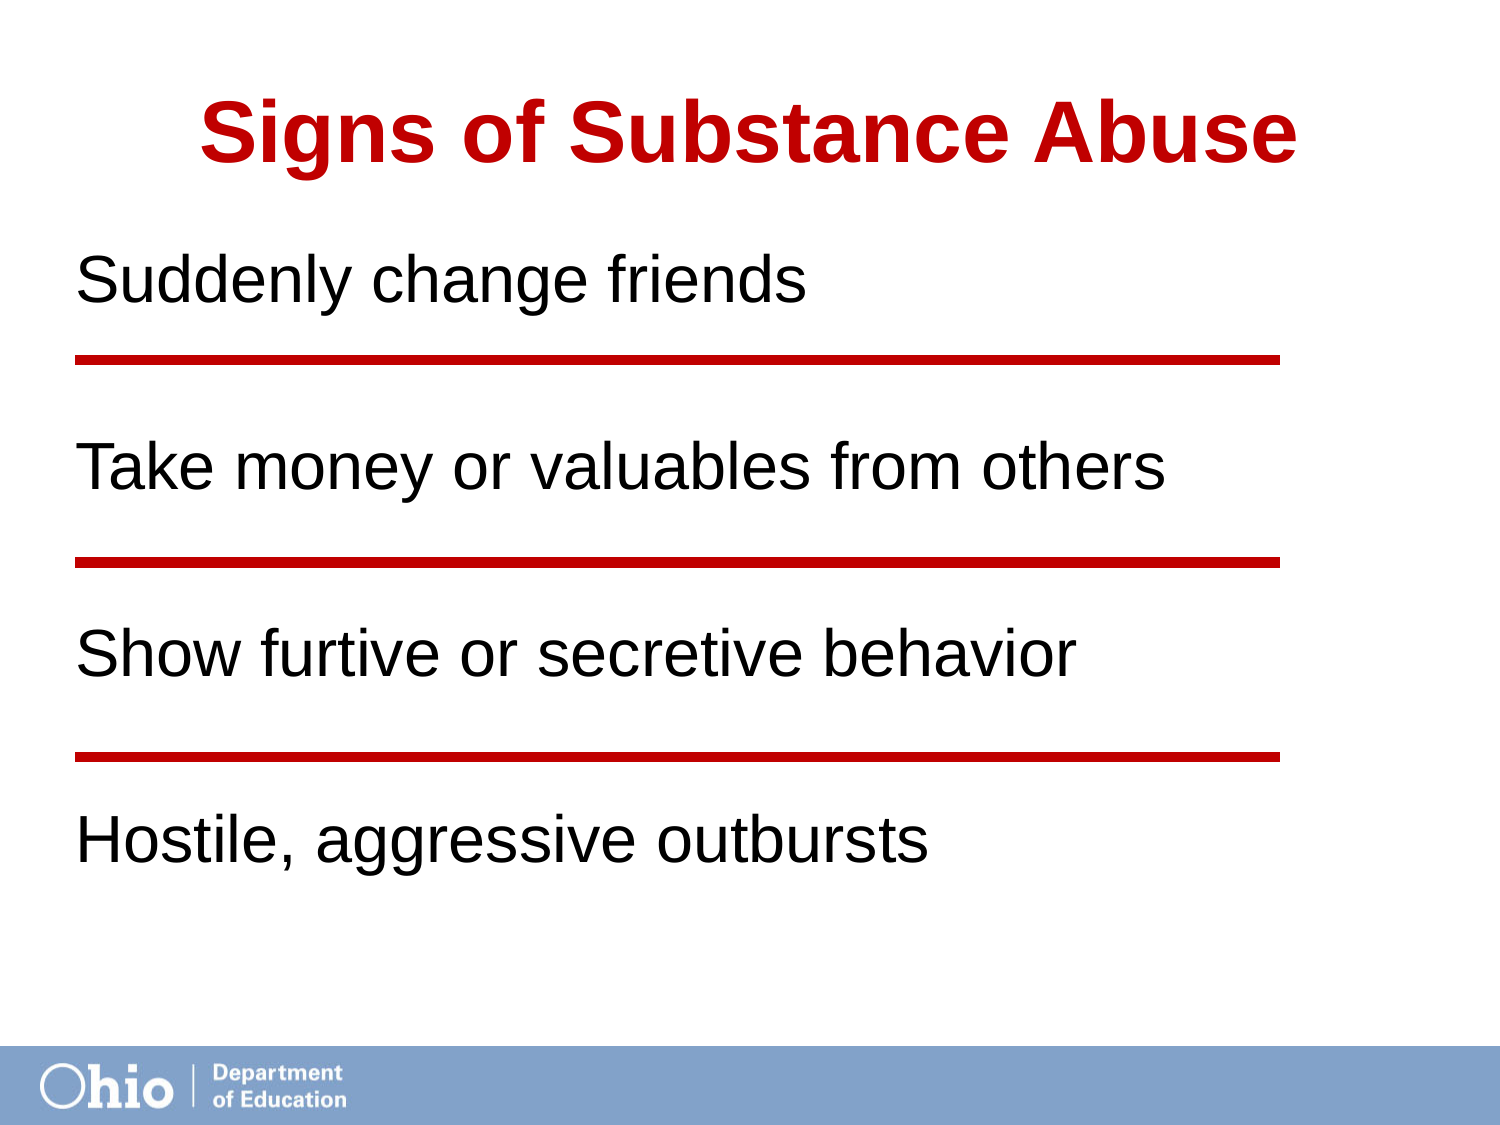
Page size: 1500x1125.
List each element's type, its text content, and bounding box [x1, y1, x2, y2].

title Signs of Substance Abuse [75, 75, 1425, 181]
list Suddenly change friends Take money or valuables from others Show furtive or secretive behavior Hostile, aggressive outbursts [75, 236, 1425, 979]
picture [0, 1046, 1500, 1125]
